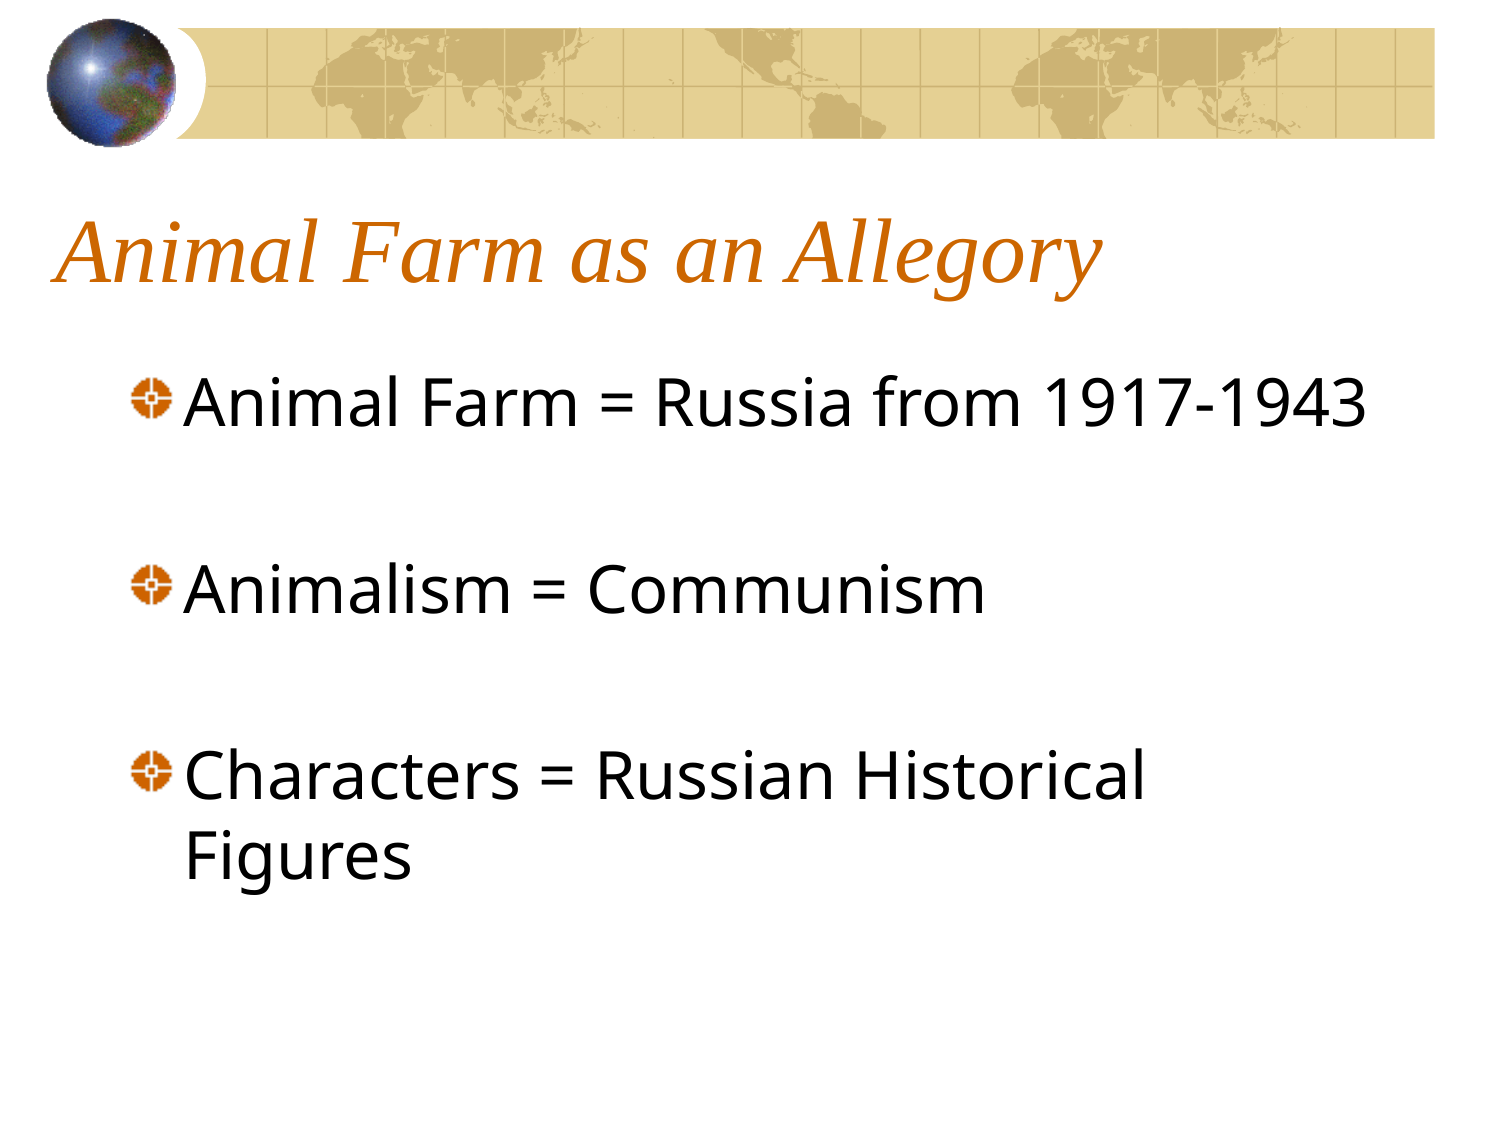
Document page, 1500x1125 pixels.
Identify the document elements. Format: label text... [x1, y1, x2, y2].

picture [42, 14, 190, 151]
picture [127, 376, 175, 424]
picture [127, 749, 175, 797]
list Animal Farm = Russia from 1917-1943 Animalism = Communism Characters = Russian Historical Figures [112, 352, 1388, 1028]
title Animal Farm as an Allegory [40, 152, 1316, 341]
picture [127, 563, 175, 610]
